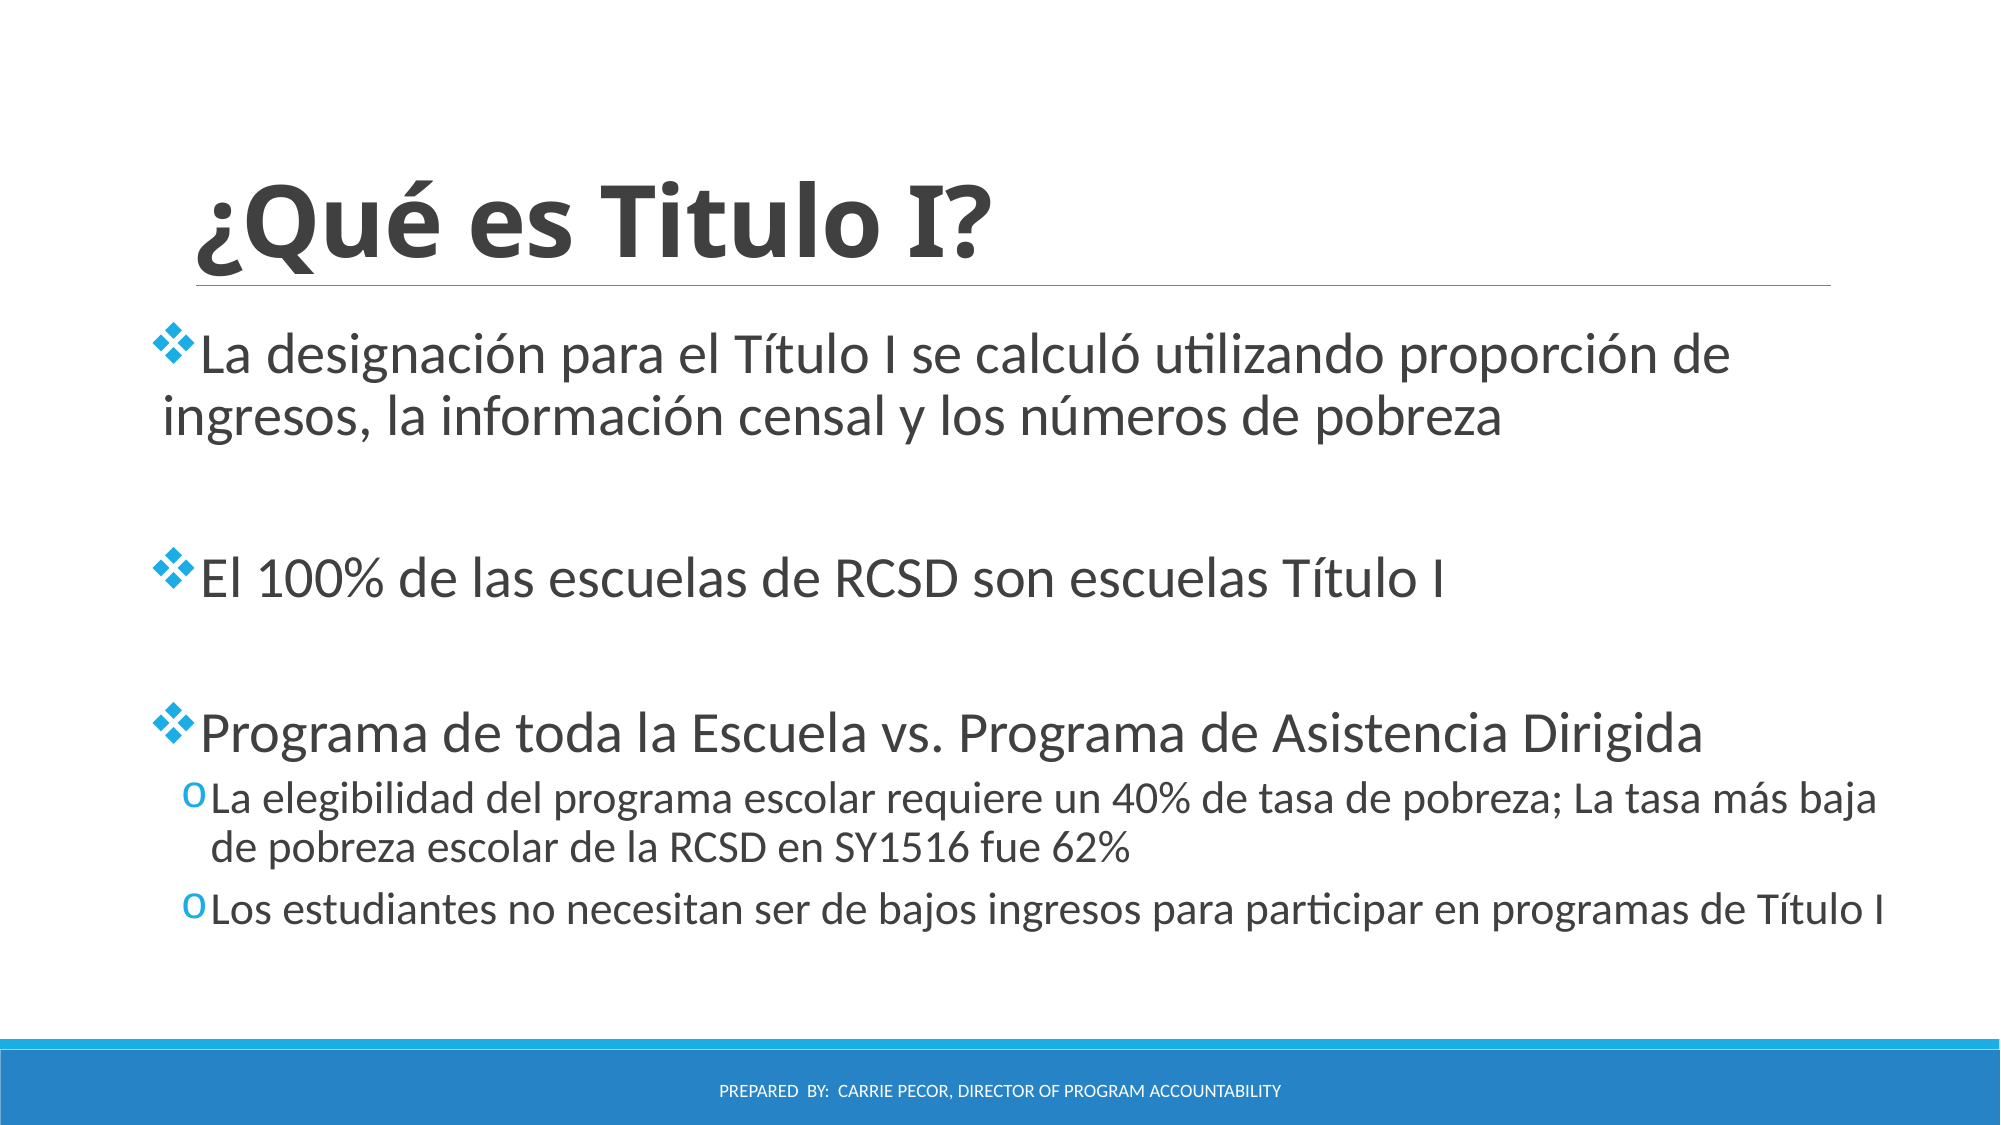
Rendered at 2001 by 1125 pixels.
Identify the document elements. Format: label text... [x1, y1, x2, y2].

title ¿Qué es Titulo I? [180, 47, 1830, 285]
list La designación para el Título I se calculó utilizando proporción de ingresos, la información censal y los números de pobreza El 100% de las escuelas de RCSD son escuelas Título I Programa de toda la Escuela vs. Programa de Asistencia Dirigida La elegibilidad del programa escolar requiere un 40% de tasa de pobreza; La tasa más baja de pobreza escolar de la RCSD en SY1516 fue 62% Los estudiantes no necesitan ser de bajos ingresos para participar en programas de Título I [147, 315, 1923, 976]
footer Prepared by: Carrie Pecor, Director of Program Accountability [604, 1059, 1396, 1120]
